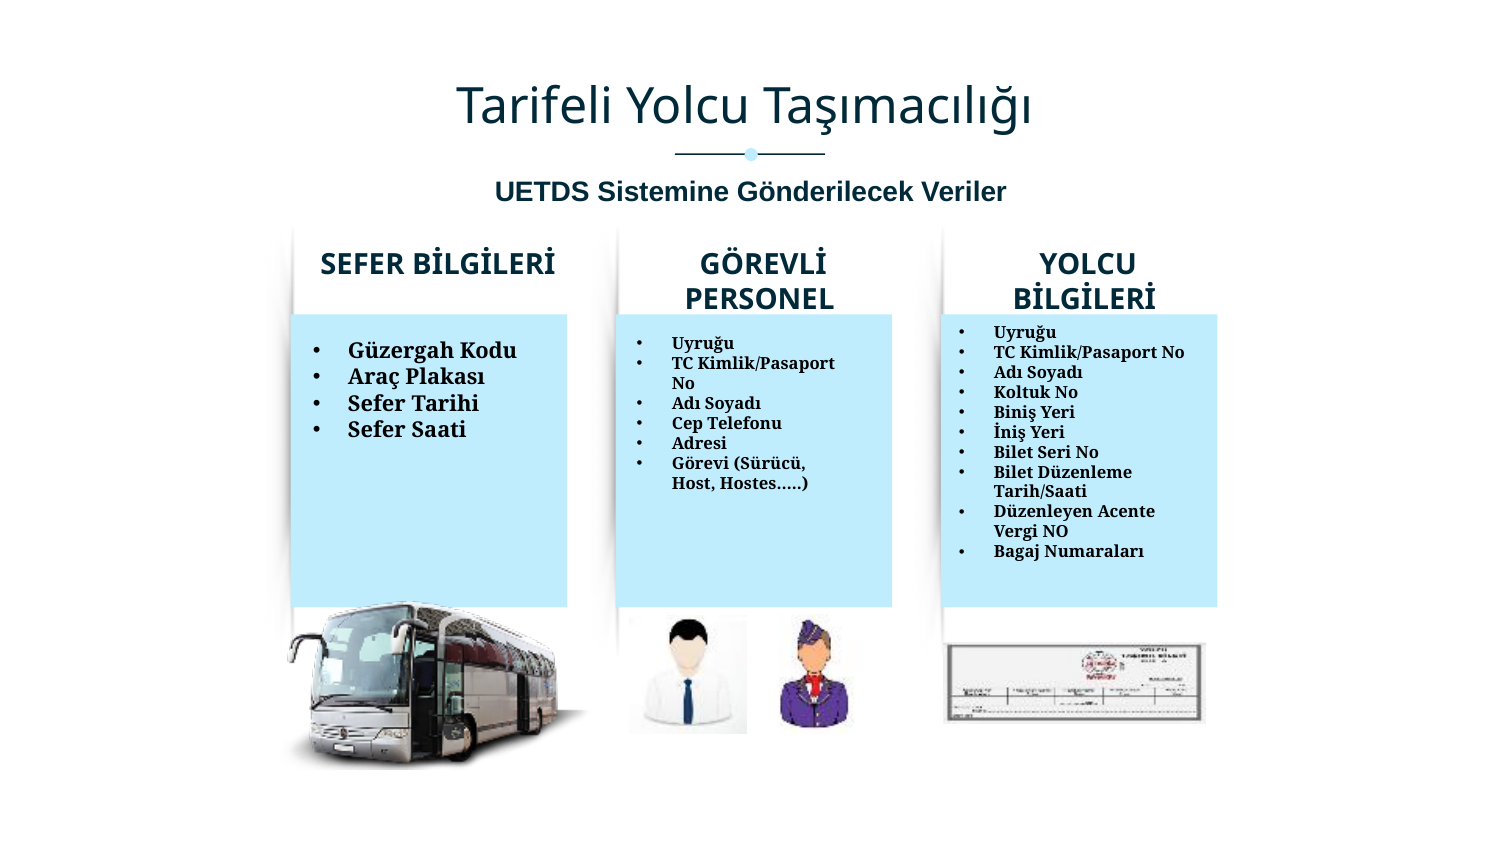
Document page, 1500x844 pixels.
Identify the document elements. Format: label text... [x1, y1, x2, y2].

picture [942, 642, 1206, 724]
picture [754, 613, 875, 734]
picture [629, 615, 748, 734]
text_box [237, 196, 561, 687]
text_box UETDS Sistemine Gönderilecek Veriler [449, 171, 1053, 195]
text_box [562, 196, 886, 687]
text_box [149, 73, 1354, 162]
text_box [887, 196, 1218, 687]
picture [274, 594, 600, 770]
